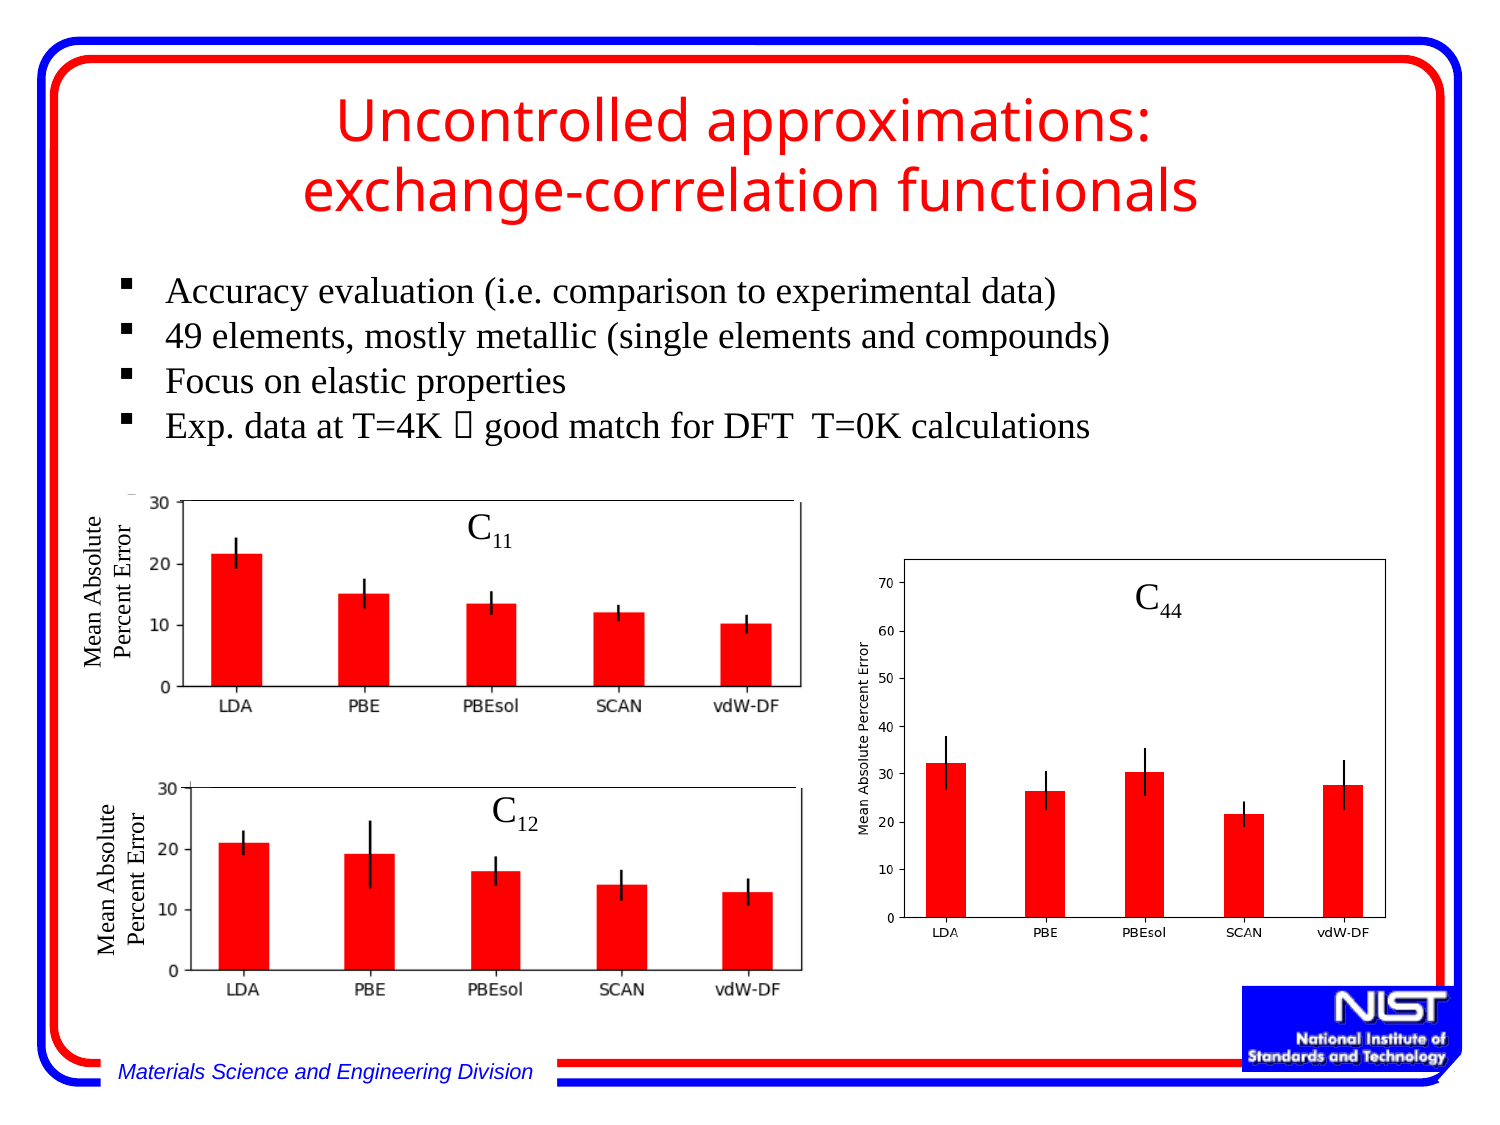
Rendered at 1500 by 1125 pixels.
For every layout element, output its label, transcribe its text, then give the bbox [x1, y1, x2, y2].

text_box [81, 771, 880, 1035]
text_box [826, 502, 1406, 968]
picture [1236, 977, 1460, 1078]
picture [1450, 1067, 1460, 1078]
text_box Accuracy evaluation (i.e. comparison to experimental data) 49 elements, mostly metallic (single elements and compounds) Focus on elastic properties Exp. data at T=4K  good match for DFT T=0K calculations [103, 258, 1127, 453]
title Uncontrolled approximations: exchange-correlation functionals [62, 75, 1441, 239]
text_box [67, 485, 880, 752]
